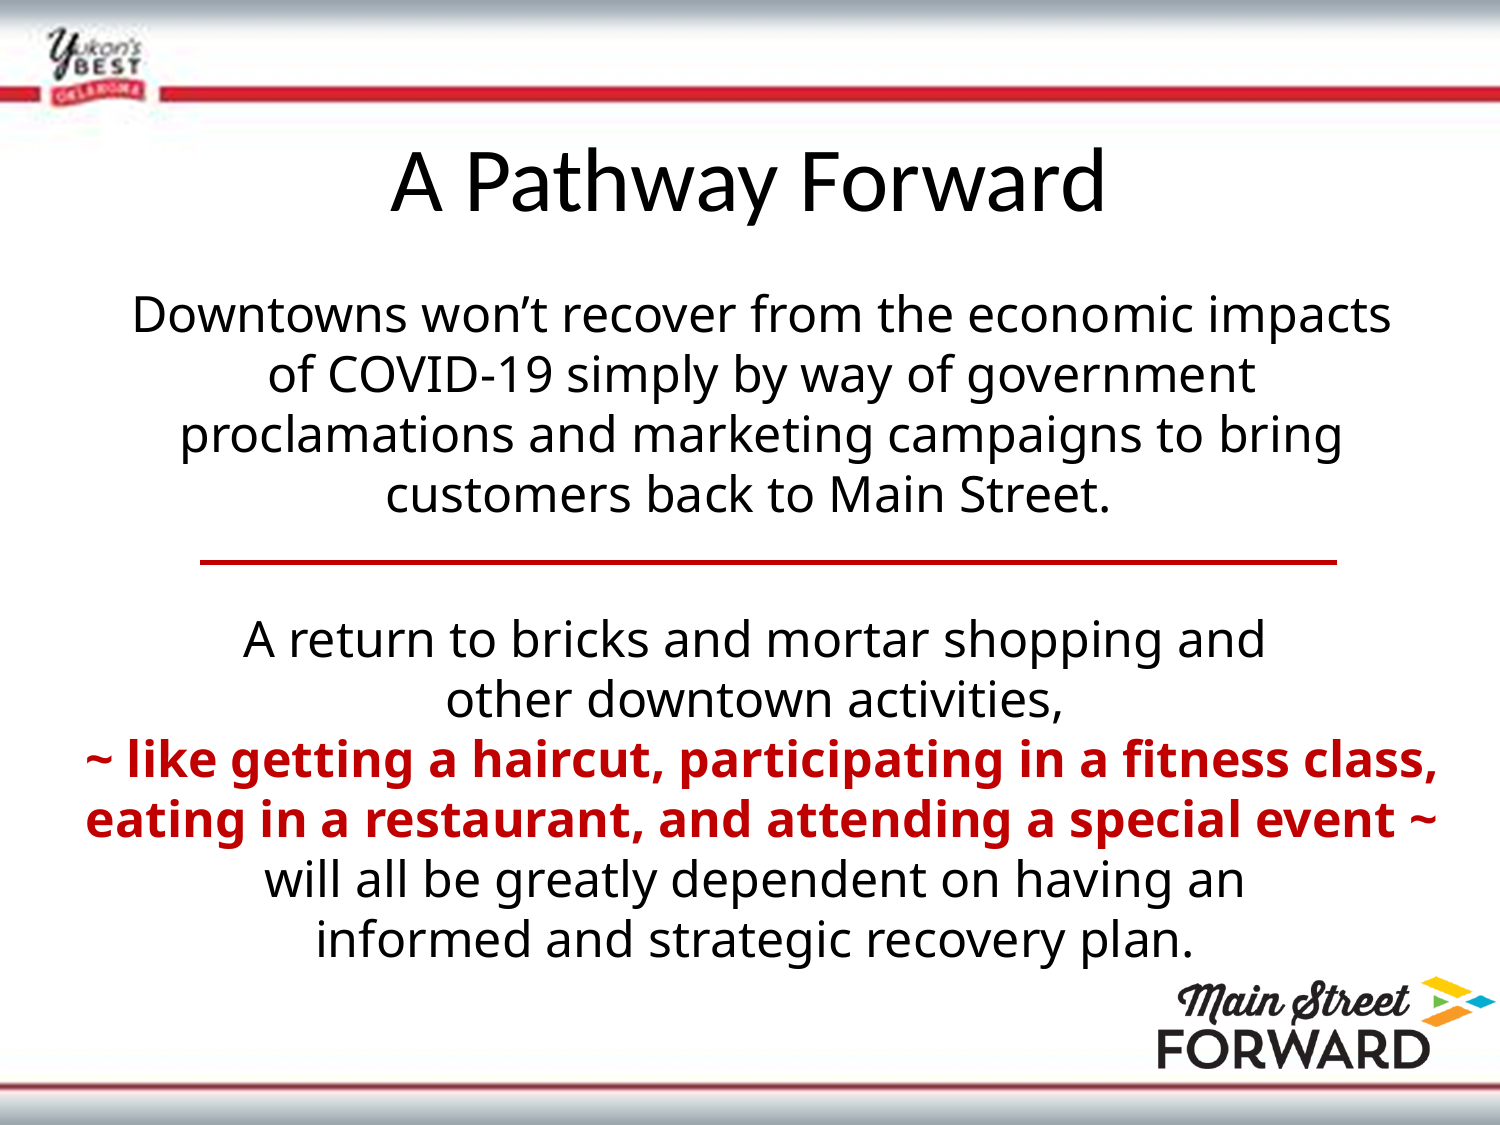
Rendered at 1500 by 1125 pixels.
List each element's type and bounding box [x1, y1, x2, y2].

picture [1157, 975, 1496, 1069]
list [0, 0, 1500, 1125]
